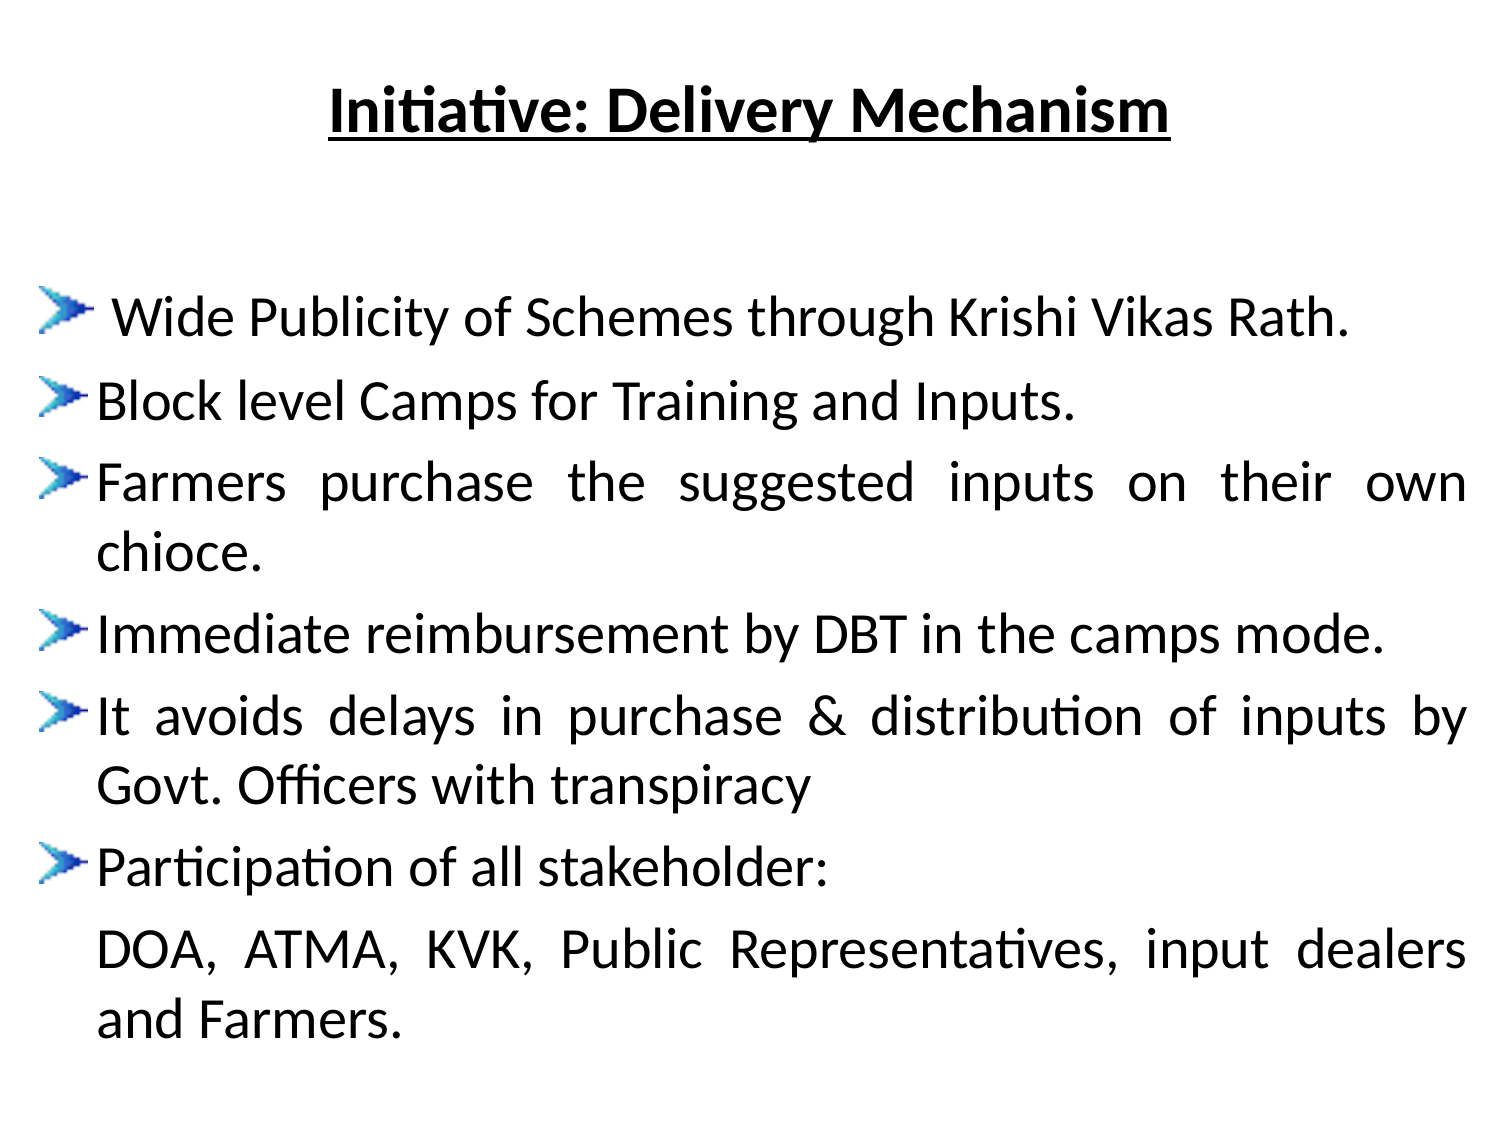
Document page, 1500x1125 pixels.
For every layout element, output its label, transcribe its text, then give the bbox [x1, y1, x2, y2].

picture [39, 286, 94, 334]
picture [39, 609, 88, 651]
picture [39, 376, 88, 417]
list Wide Publicity of Schemes through Krishi Vikas Rath. Block level Camps for Training and Inputs. Farmers purchase the suggested inputs on their own chioce. Immediate reimbursement by DBT in the camps mode. It avoids delays in purchase & distribution of inputs by Govt. Officers with transpiracy Participation of all stakeholder: DOA, ATMA, KVK, Public Representatives, input dealers and Farmers. [24, 262, 1484, 1088]
title Initiative: Delivery Mechanism [75, 25, 1425, 187]
picture [39, 691, 88, 732]
picture [39, 457, 88, 499]
picture [39, 842, 88, 884]
